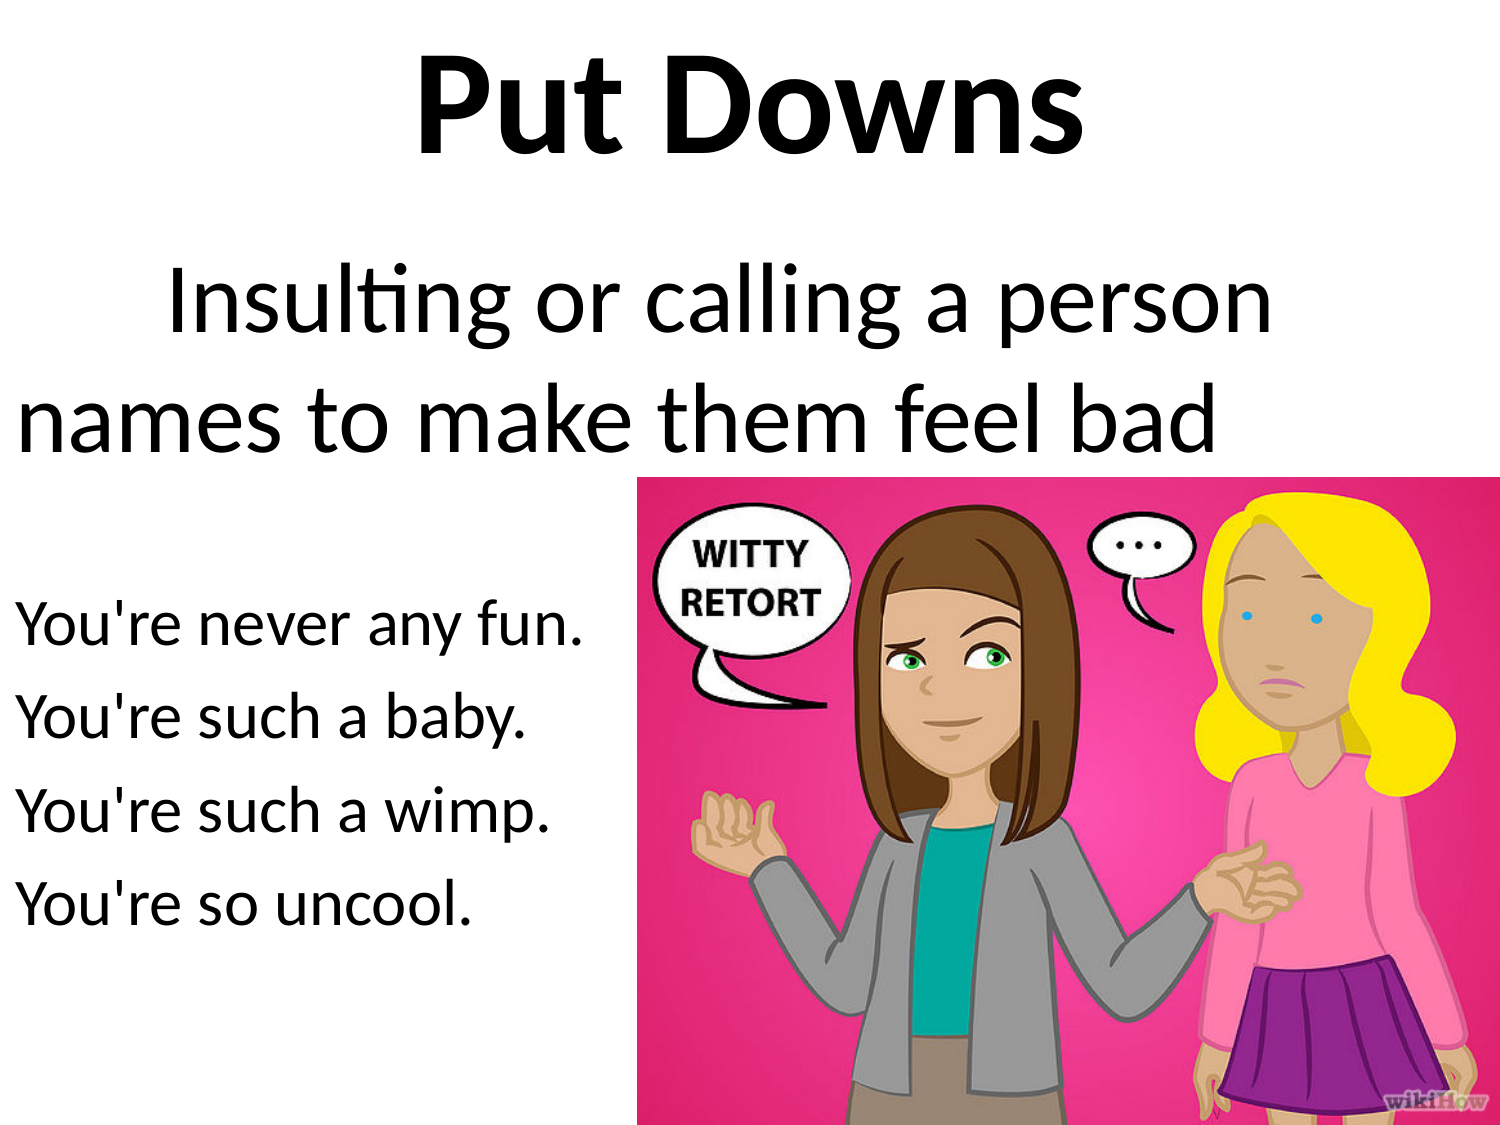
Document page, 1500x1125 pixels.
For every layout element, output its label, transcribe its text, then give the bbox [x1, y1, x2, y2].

list Insulting or calling a person names to make them feel bad You're never any fun. You're such a baby. You're such a wimp. You're so uncool. [0, 224, 1425, 1005]
title Put Downs [75, 0, 1425, 188]
picture [637, 477, 1500, 1125]
